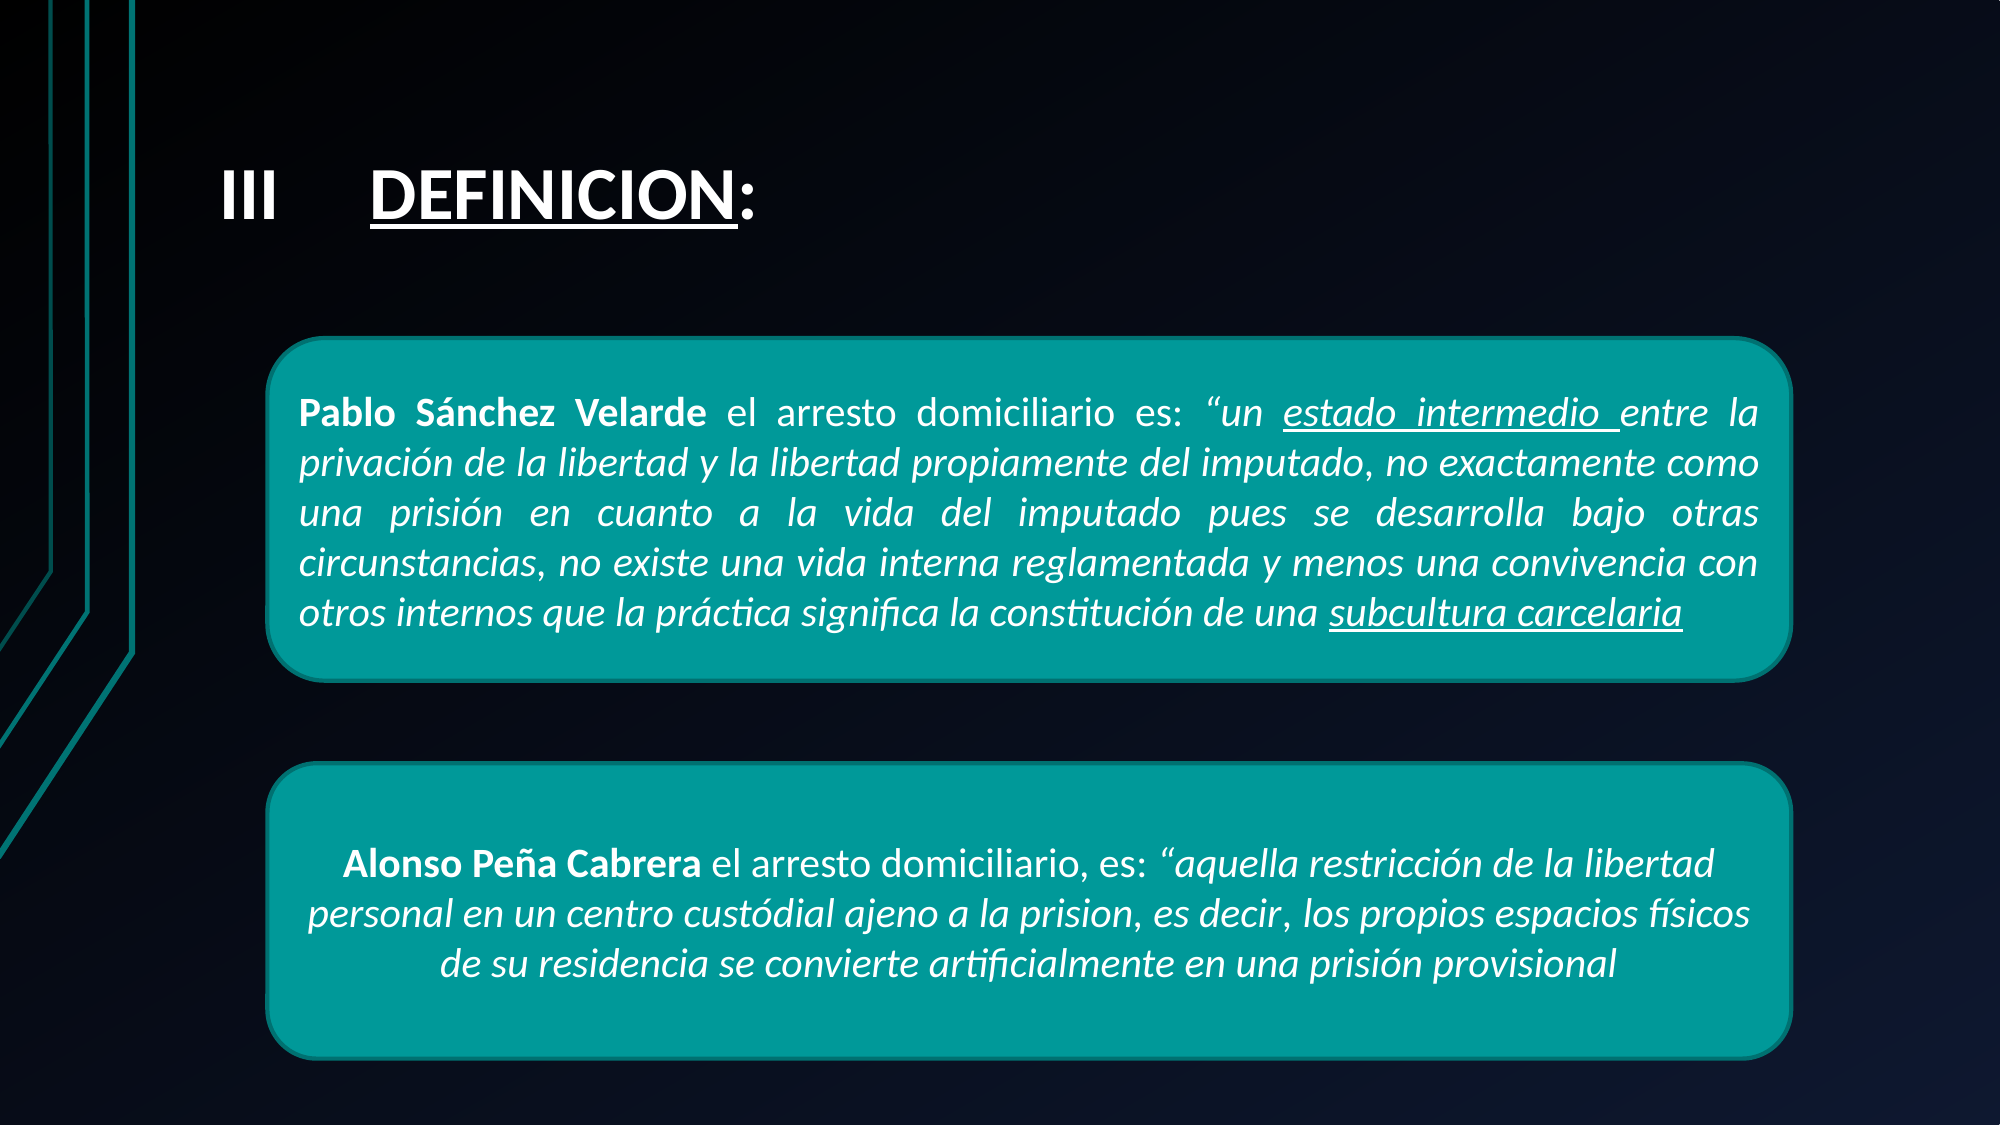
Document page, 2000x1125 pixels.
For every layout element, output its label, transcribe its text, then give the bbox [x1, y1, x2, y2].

title III DEFINICION: [199, 45, 1900, 246]
text_box Pablo Sánchez Velarde el arresto domiciliario es: “un estado intermedio entre la privación de la libertad y la libertad propiamente del imputado, no exactamente como una prisión en cuanto a la vida del imputado pues se desarrolla bajo otras circunstancias, no existe una vida interna reglamentada y menos una convivencia con otros internos que la práctica significa la constitución de una subcultura carcelaria [265, 335, 1794, 683]
list [199, 279, 1900, 1094]
text_box Alonso Peña Cabrera el arresto domiciliario, es: “aquella restricción de la libertad personal en un centro custódial ajeno a la prision, es decir, los propios espacios físicos de su residencia se convierte artificialmente en una prisión provisional [265, 761, 1794, 1061]
